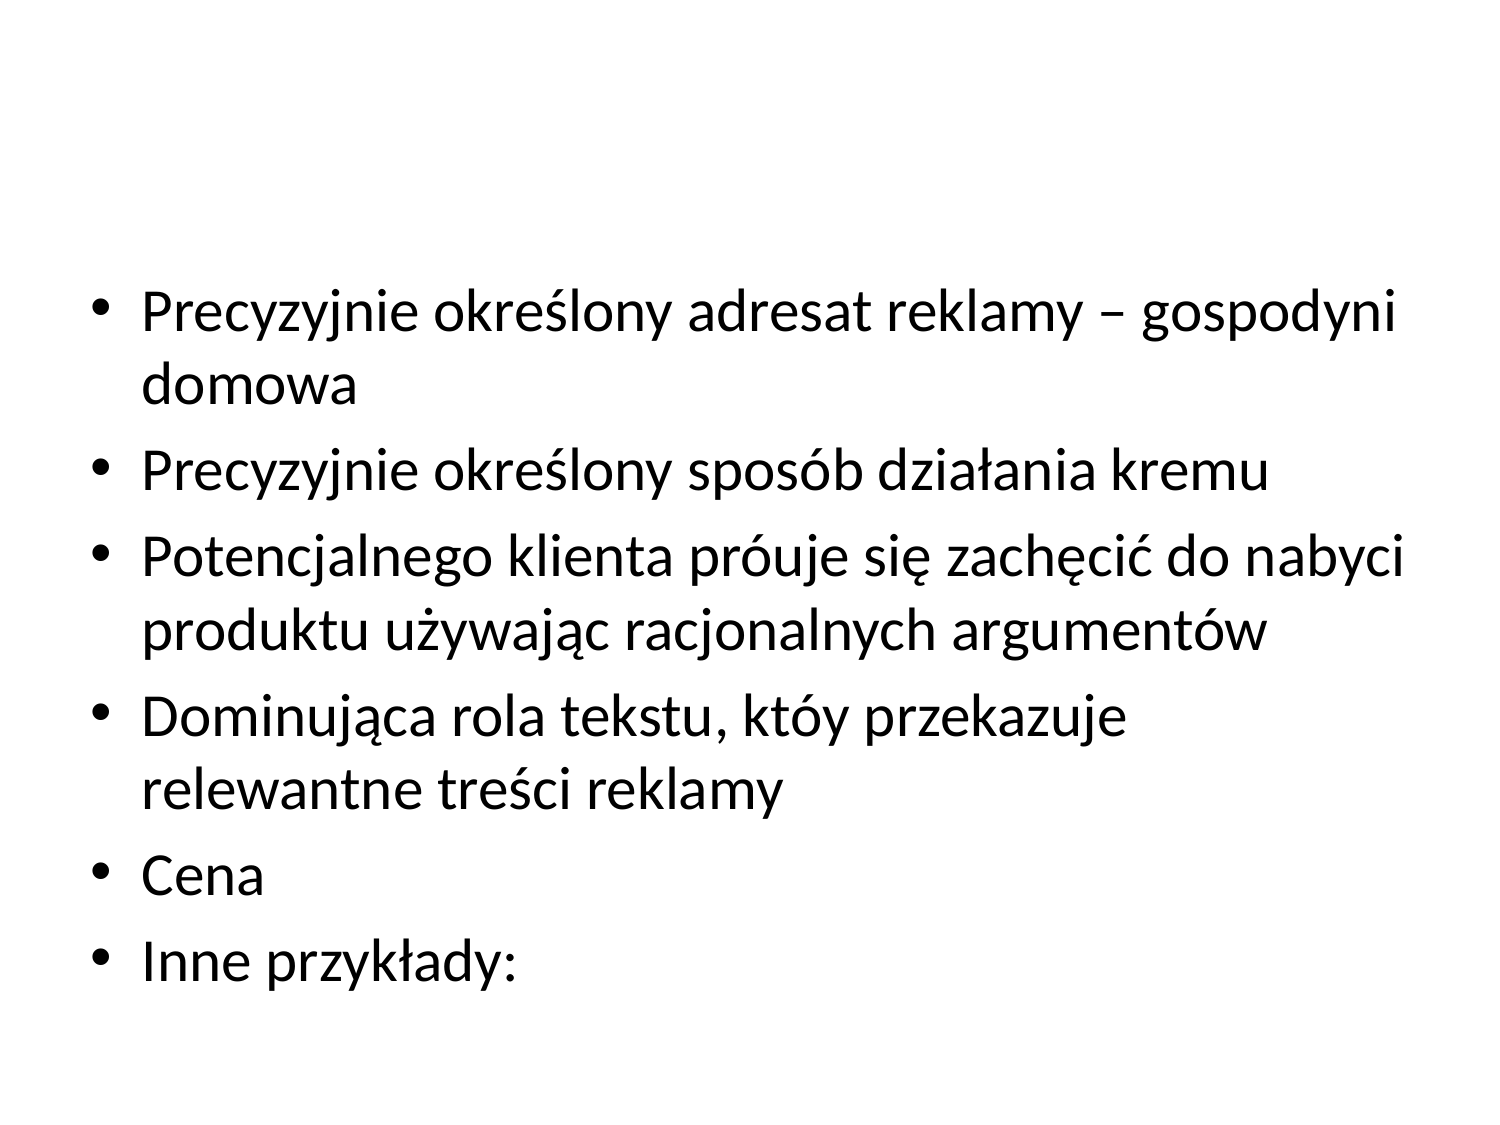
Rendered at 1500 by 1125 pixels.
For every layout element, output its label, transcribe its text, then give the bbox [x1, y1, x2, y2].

list Precyzyjnie określony adresat reklamy – gospodyni domowa Precyzyjnie określony sposób działania kremu Potencjalnego klienta próuje się zachęcić do nabyci produktu używając racjonalnych argumentów Dominująca rola tekstu, któy przekazuje relewantne treści reklamy Cena Inne przykłady: [75, 262, 1425, 1083]
